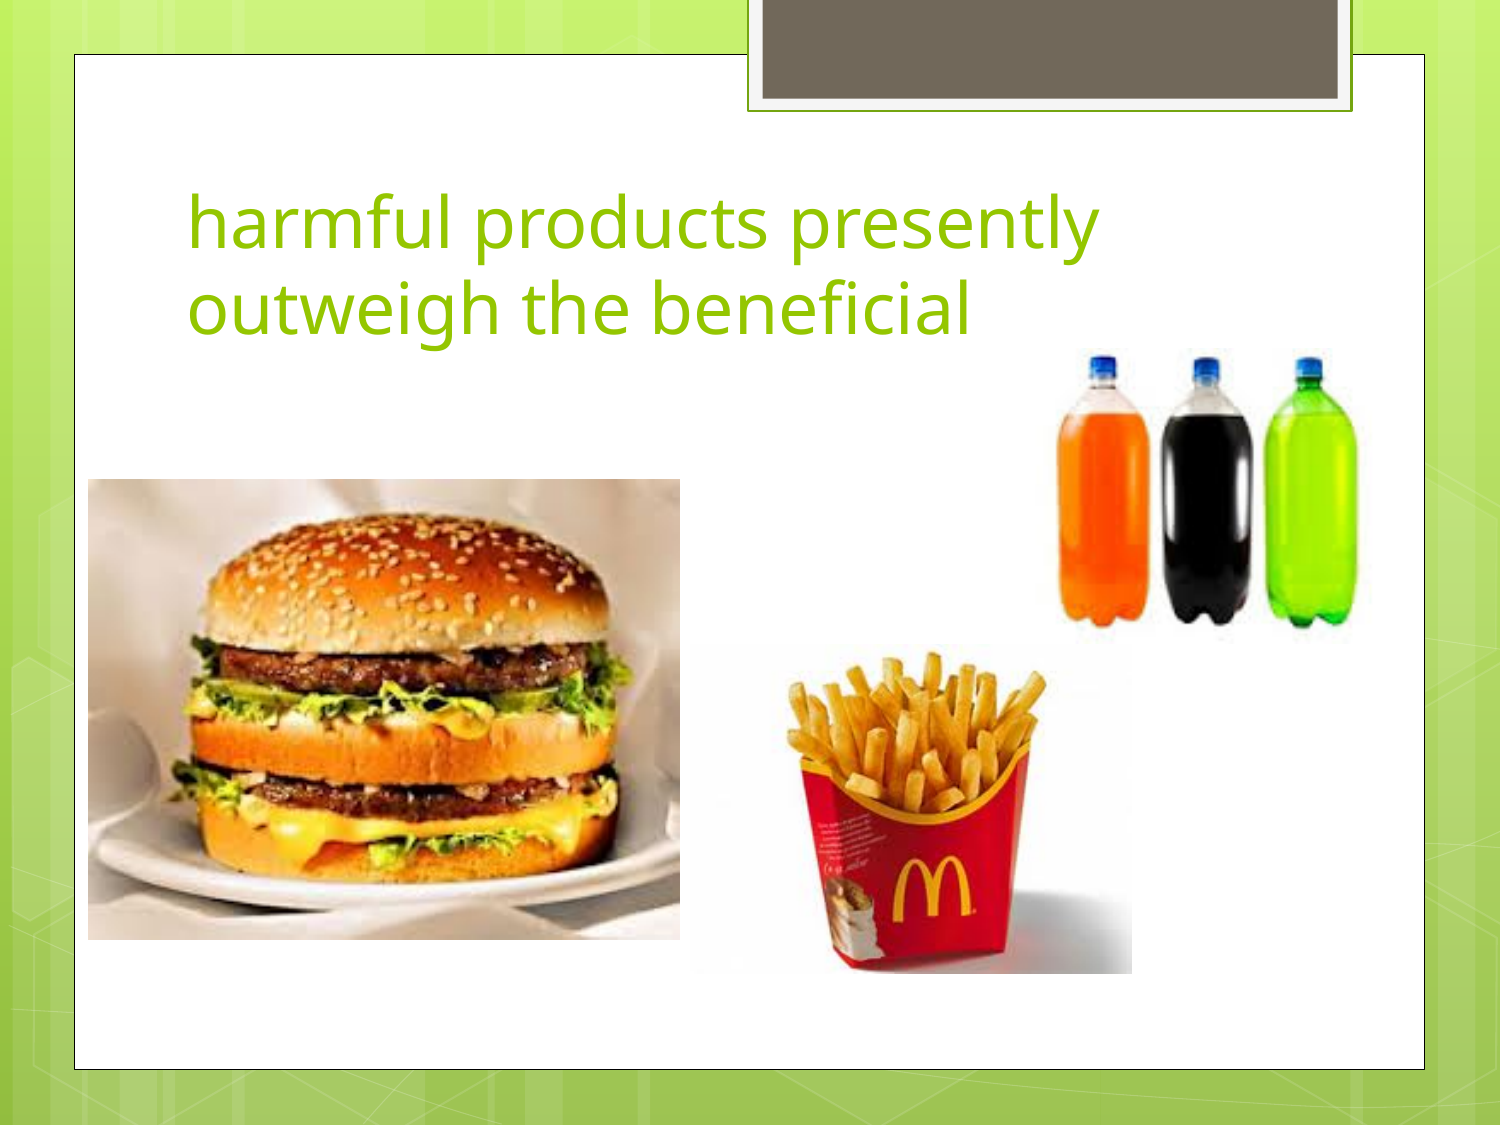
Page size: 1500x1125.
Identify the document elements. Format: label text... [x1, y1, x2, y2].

title harmful products presently outweigh the beneficial [171, 168, 1324, 357]
picture [690, 348, 1392, 974]
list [88, 479, 680, 940]
